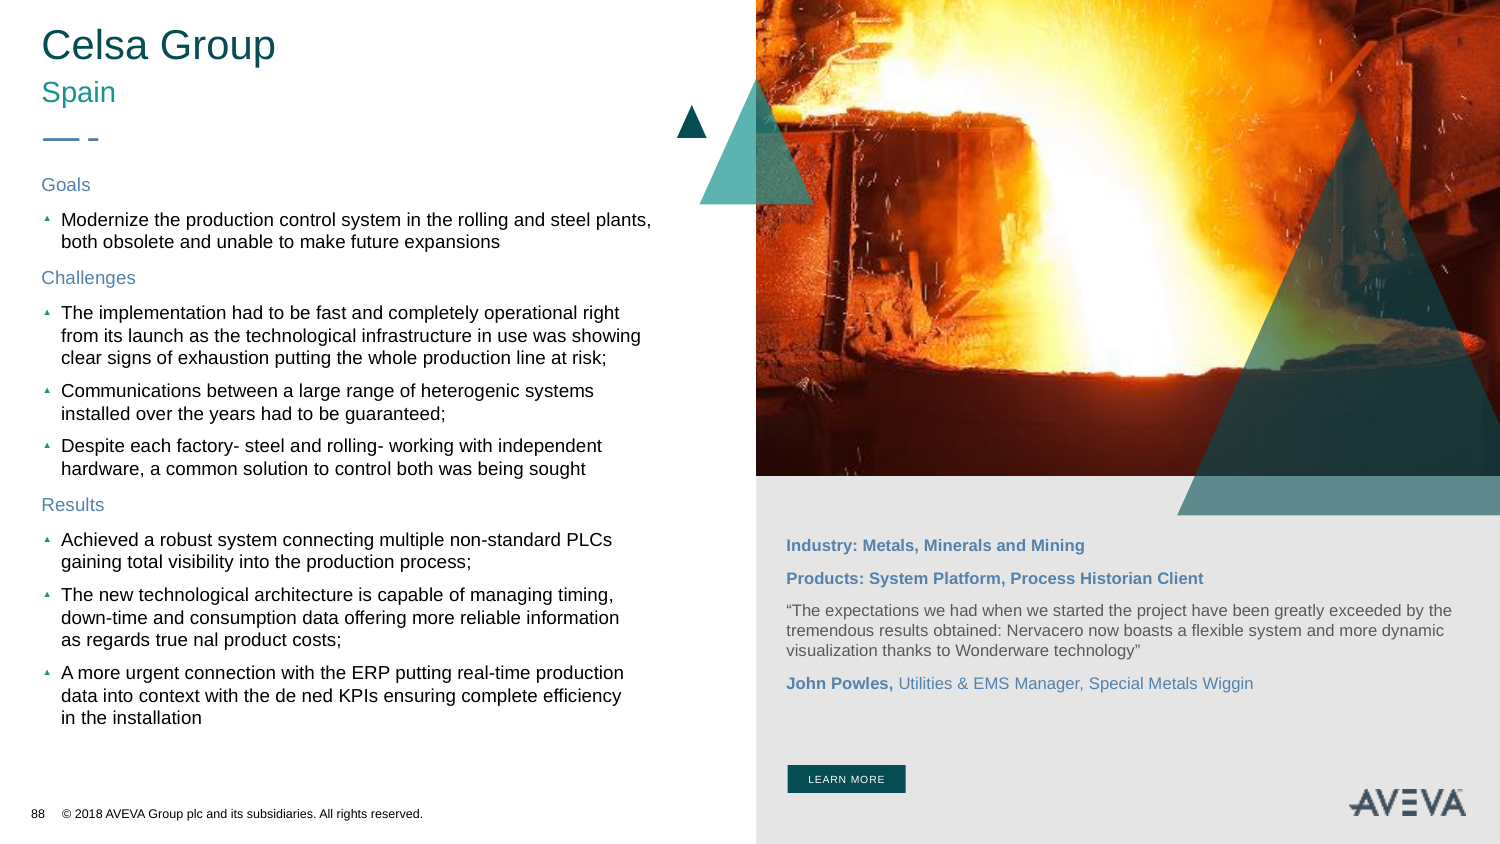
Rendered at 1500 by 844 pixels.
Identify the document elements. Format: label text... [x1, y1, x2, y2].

list Celsa Group Spain [41, 30, 657, 127]
footer © 2018 AVEVA Group plc and its subsidiaries. All rights reserved. [62, 806, 946, 829]
list Goals Modernize the production control system in the rolling and steel plants, both obsolete and unable to make future expansions Challenges The implementation had to be fast and completely operational right from its launch as the technological infrastructure in use was showing clear signs of exhaustion putting the whole production line at risk; Communications between a large range of heterogenic systems installed over the years had to be guaranteed; Despite each factory- steel and rolling- working with independent hardware, a common solution to control both was being sought Results Achieved a robust system connecting multiple non-standard PLCs gaining total visibility into the production process; The new technological architecture is capable of managing timing, down-time and consumption data offering more reliable information as regards true nal product costs; A more urgent connection with the ERP putting real-time production data into context with the de ned KPIs ensuring complete efficiency in the installation [41, 172, 657, 734]
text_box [676, 77, 1500, 516]
list Industry: Metals, Minerals and Mining Products: System Platform, Process Historian Client “The expectations we had when we started the project have been greatly exceeded by the tremendous results obtained: Nervacero now boasts a flexible system and more dynamic visualization thanks to Wonderware technology” John Powles, Utilities & EMS Manager, Special Metals Wiggin [756, 516, 1500, 844]
text_box LEARN MORE [787, 764, 907, 794]
picture [756, 0, 1500, 77]
